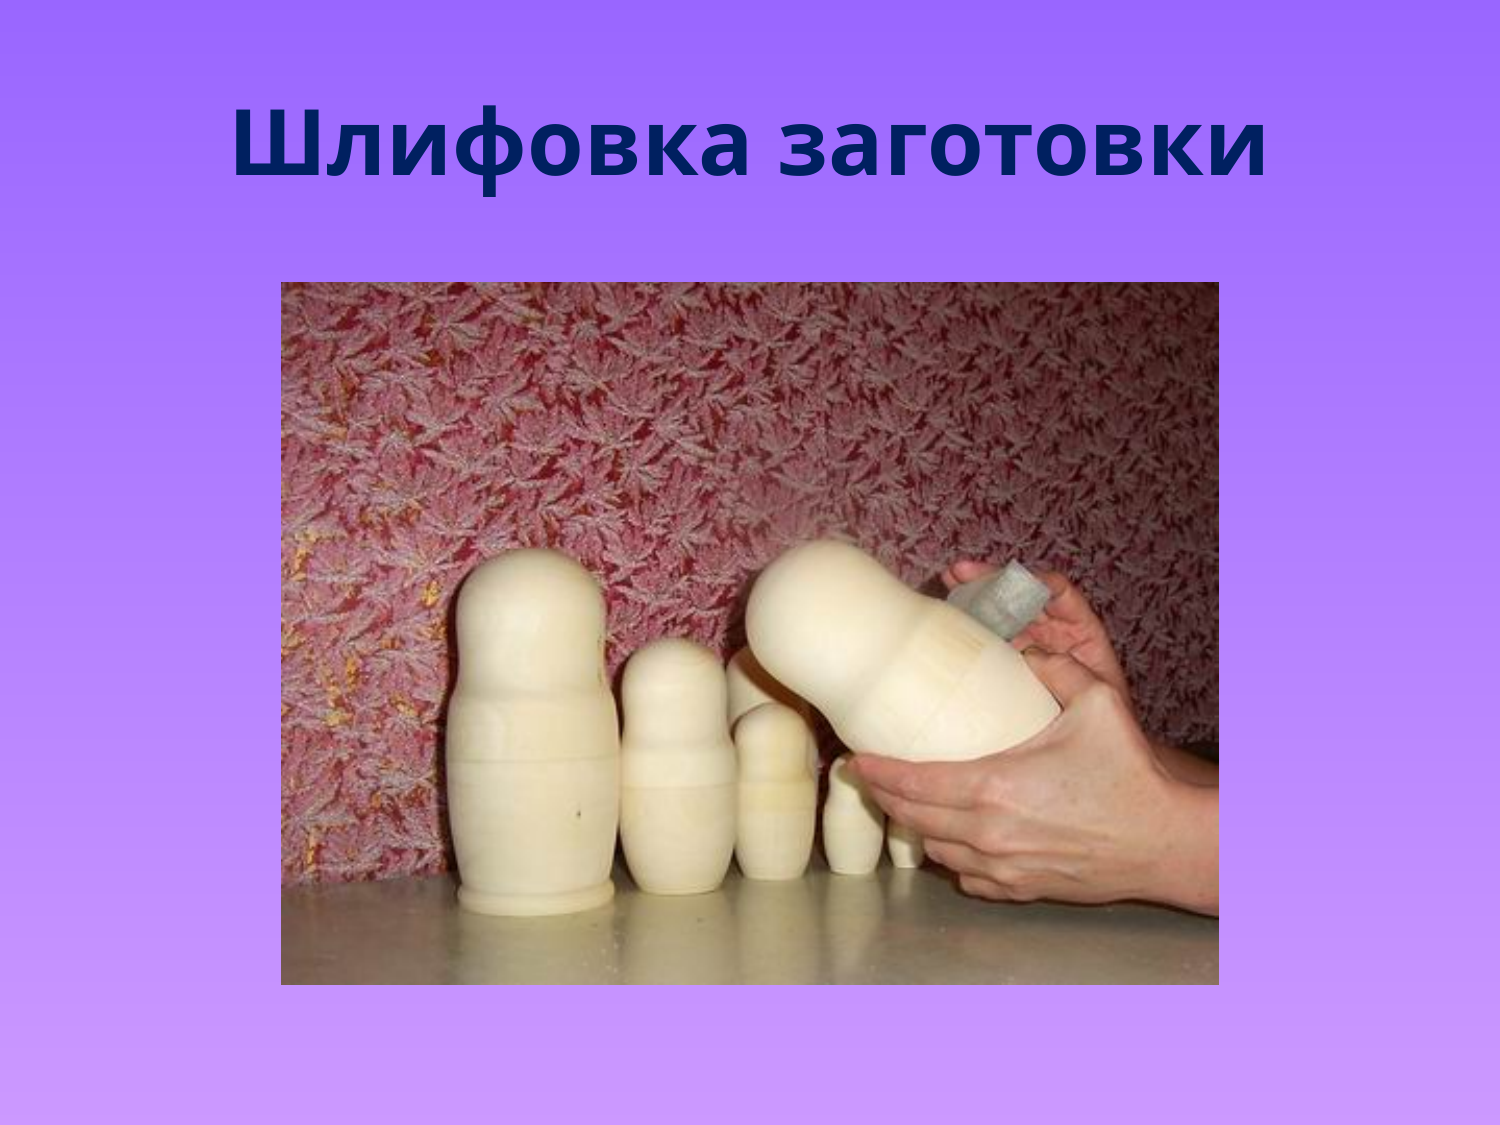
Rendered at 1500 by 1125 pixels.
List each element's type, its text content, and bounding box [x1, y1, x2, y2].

title Шлифовка заготовки [75, 45, 1425, 233]
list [281, 282, 1219, 986]
